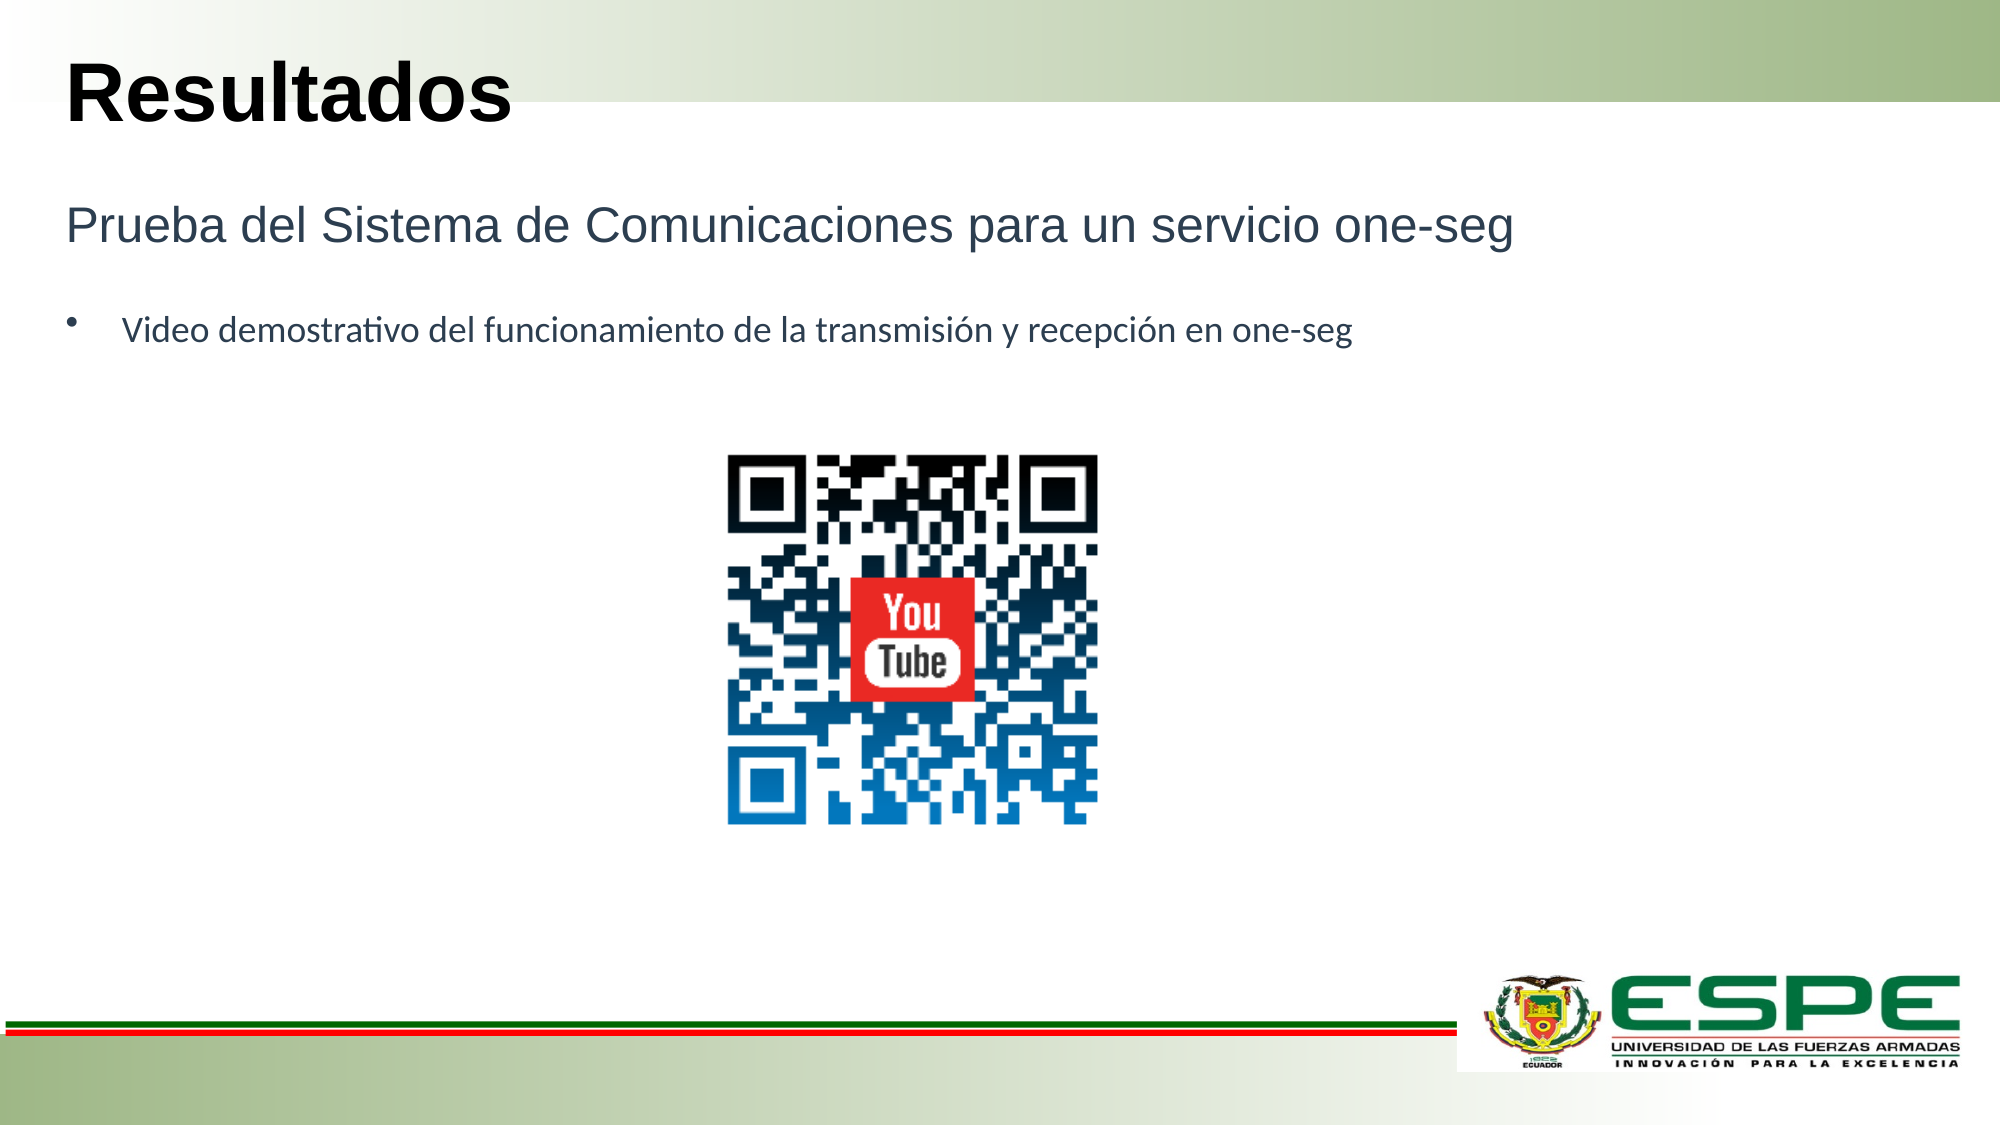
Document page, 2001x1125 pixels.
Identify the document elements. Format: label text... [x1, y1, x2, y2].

picture [706, 432, 1121, 847]
picture [1456, 968, 1994, 1072]
text_box Resultados [50, 37, 1467, 146]
text_box Prueba del Sistema de Comunicaciones para un servicio one-seg Video demostrativo del funcionamiento de la transmisión y recepción en one-seg [50, 184, 1776, 899]
